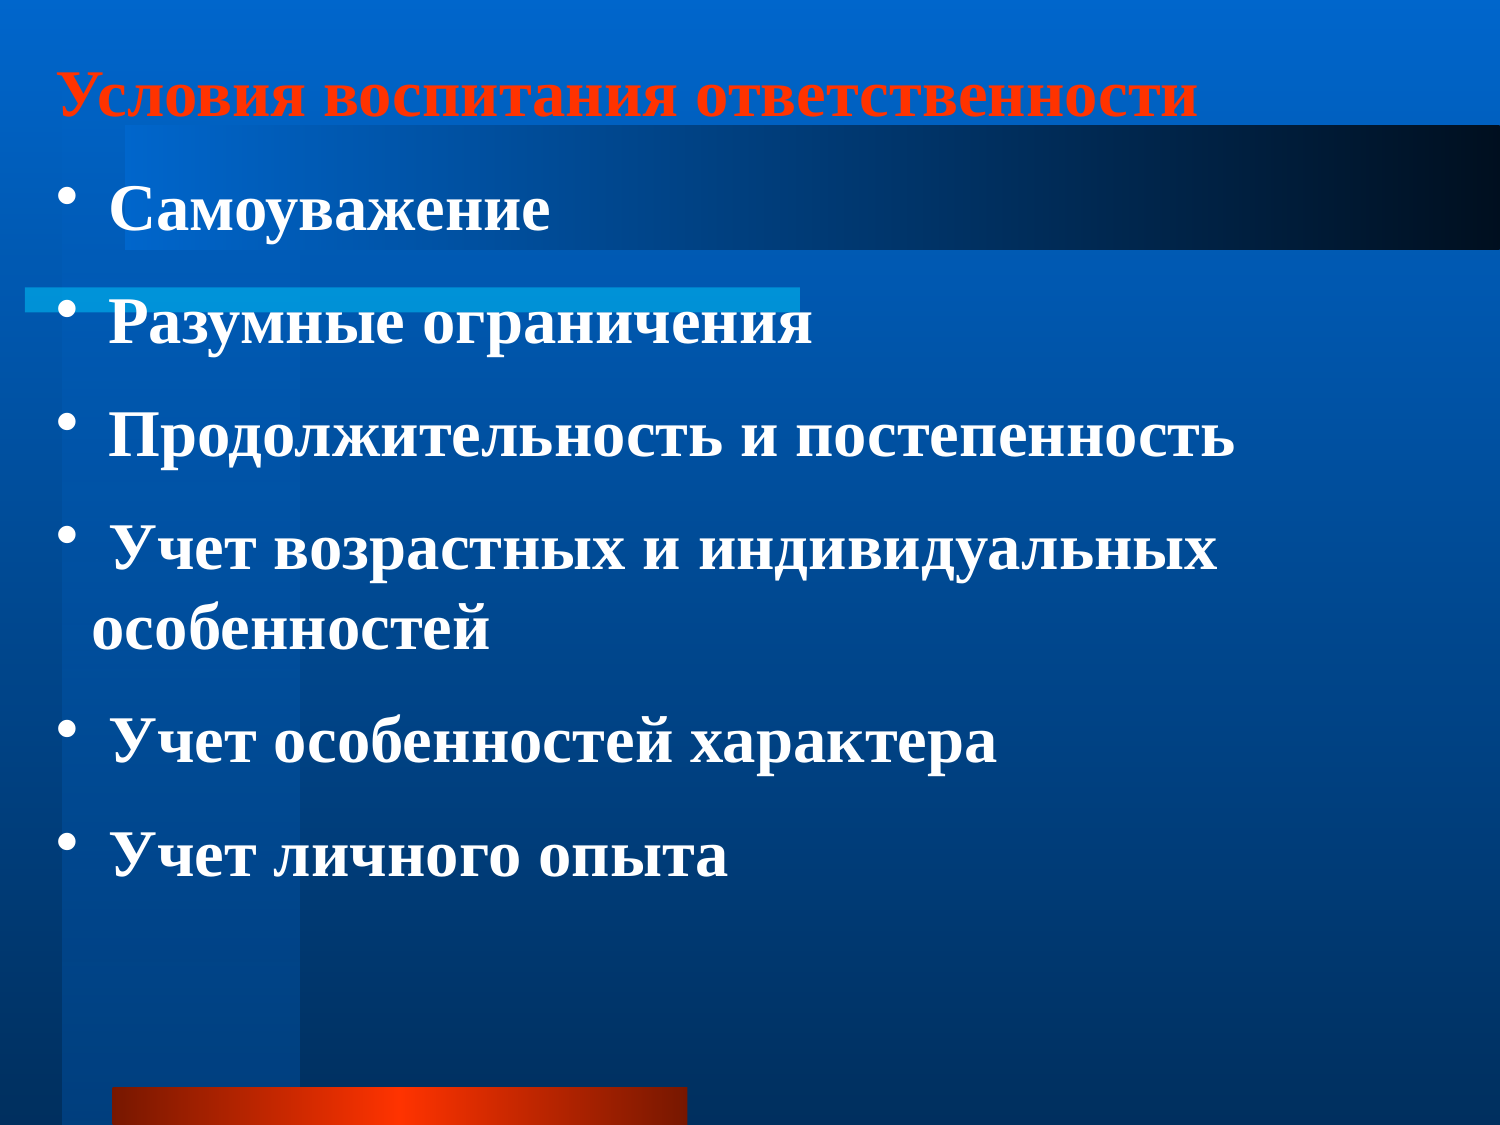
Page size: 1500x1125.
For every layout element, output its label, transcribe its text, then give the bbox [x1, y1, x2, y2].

text_box Условия воспитания ответственности Самоуважение Разумные ограничения Продолжительность и постепенность Учет возрастных и индивидуальных особенностей Учет особенностей характера Учет личного опыта [41, 42, 1500, 897]
